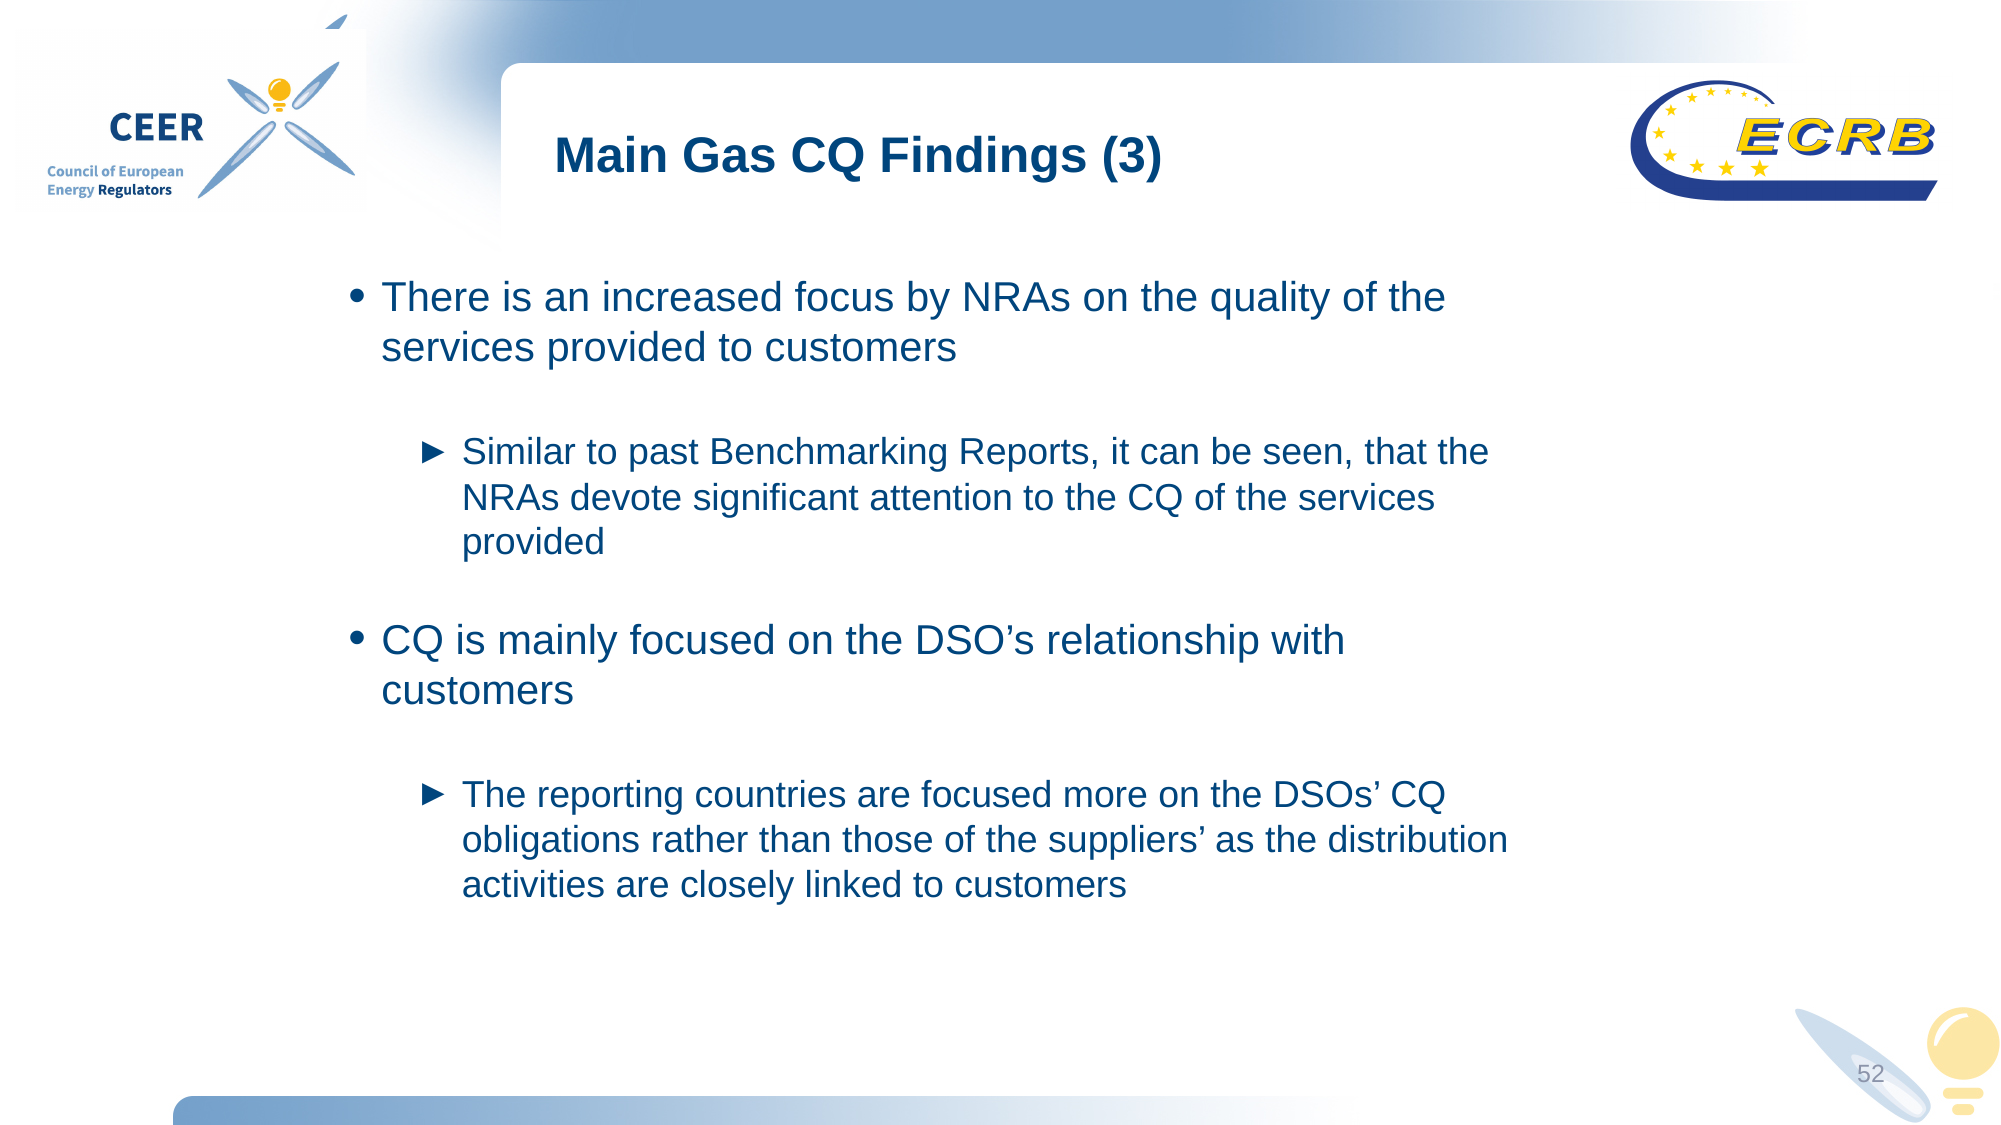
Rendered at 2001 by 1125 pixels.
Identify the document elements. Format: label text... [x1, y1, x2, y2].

picture [0, 0, 2001, 1125]
slide_number 52 [1433, 1042, 1900, 1103]
list There is an increased focus by NRAs on the quality of the services provided to customers Similar to past Benchmarking Reports, it can be seen, that the NRAs devote significant attention to the CQ of the services provided CQ is mainly focused on the DSO’s relationship with customers The reporting countries are focused more on the DSOs’ CQ obligations rather than those of the suppliers’ as the distribution activities are closely linked to customers [324, 262, 1556, 1005]
title Main Gas CQ Findings (3) [539, 72, 1900, 233]
